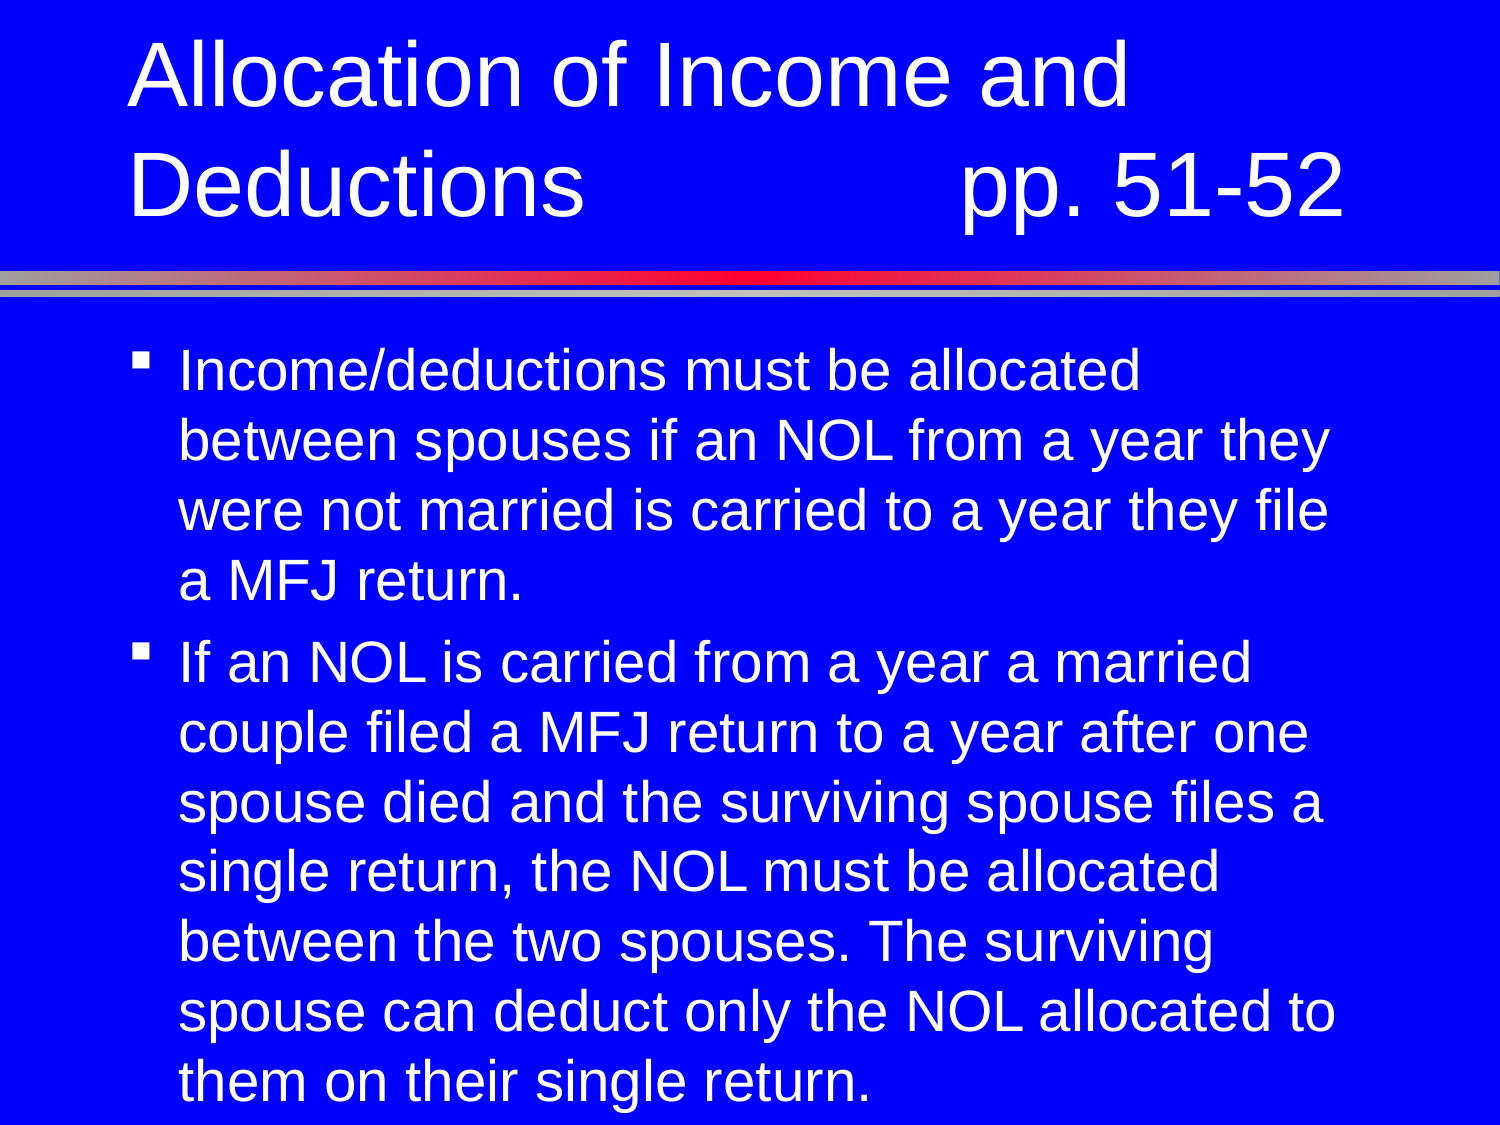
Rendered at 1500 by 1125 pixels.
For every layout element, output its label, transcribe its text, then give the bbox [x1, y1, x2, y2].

list Income/deductions must be allocated between spouses if an NOL from a year they were not married is carried to a year they file a MFJ return. If an NOL is carried from a year a married couple filed a MFJ return to a year after one spouse died and the surviving spouse files a single return, the NOL must be allocated between the two spouses. The surviving spouse can deduct only the NOL allocated to them on their single return. [112, 324, 1388, 1125]
title Allocation of Income and Deductions pp. 51-52 [112, 0, 1388, 250]
